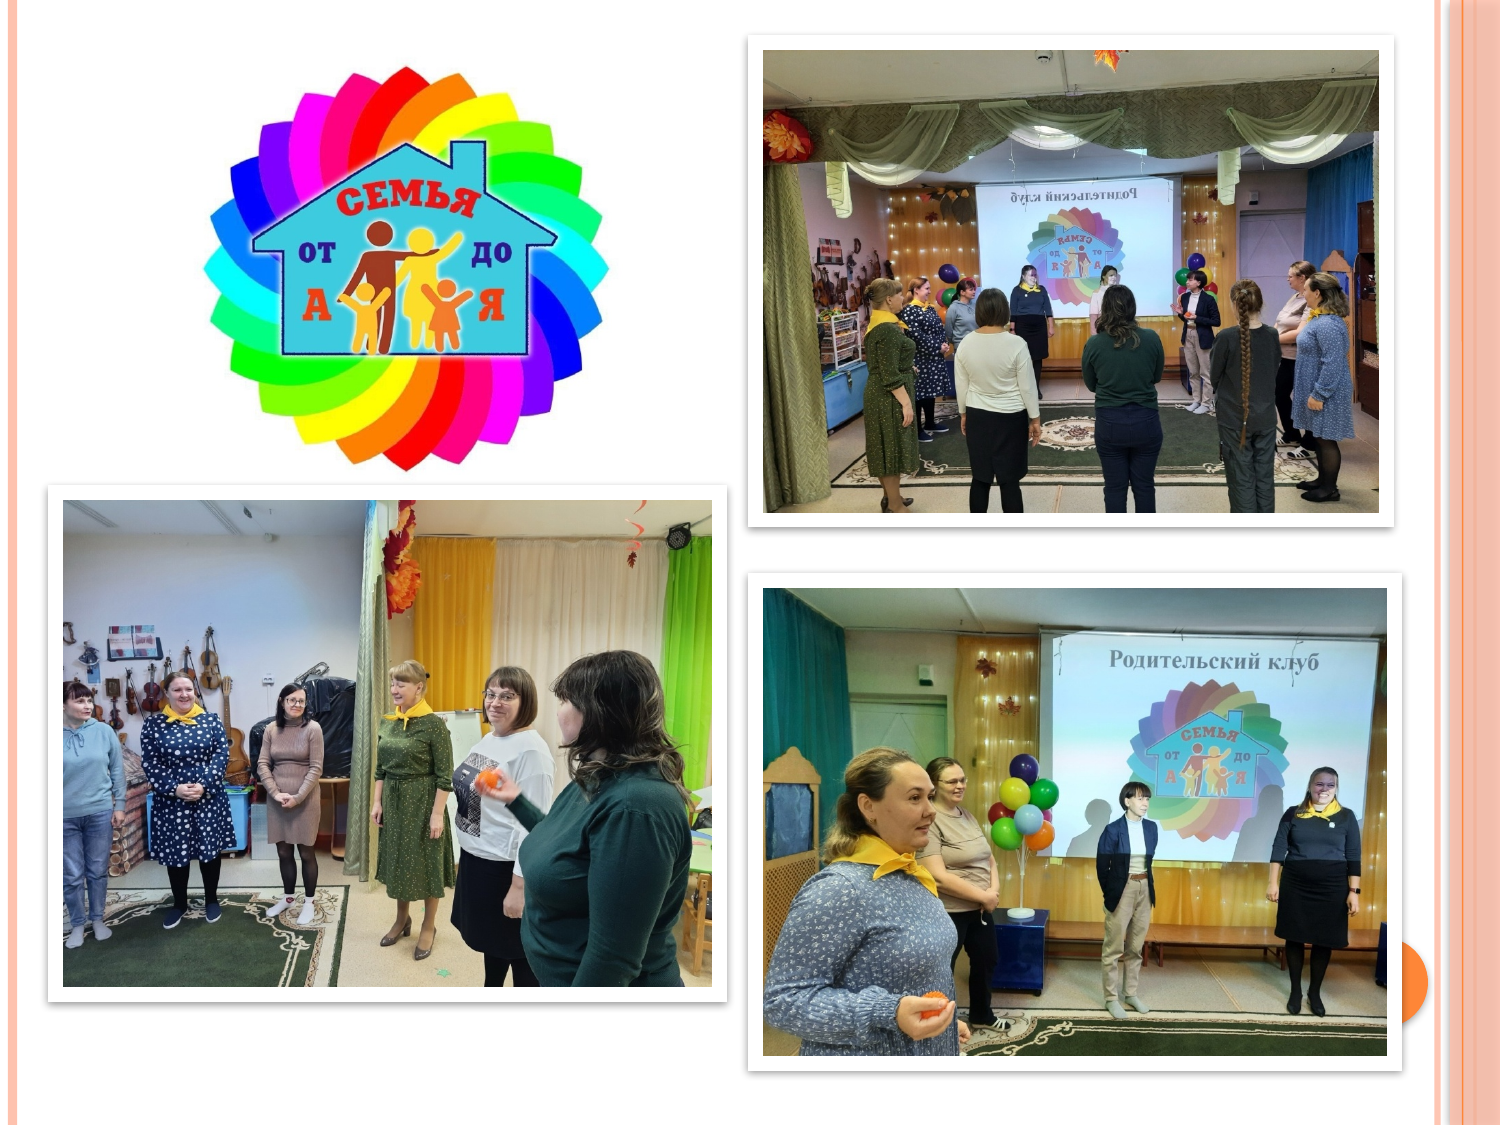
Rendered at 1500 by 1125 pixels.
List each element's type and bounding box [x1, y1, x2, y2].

picture [61, 36, 713, 988]
picture [761, 586, 1388, 1057]
picture [761, 49, 1380, 513]
